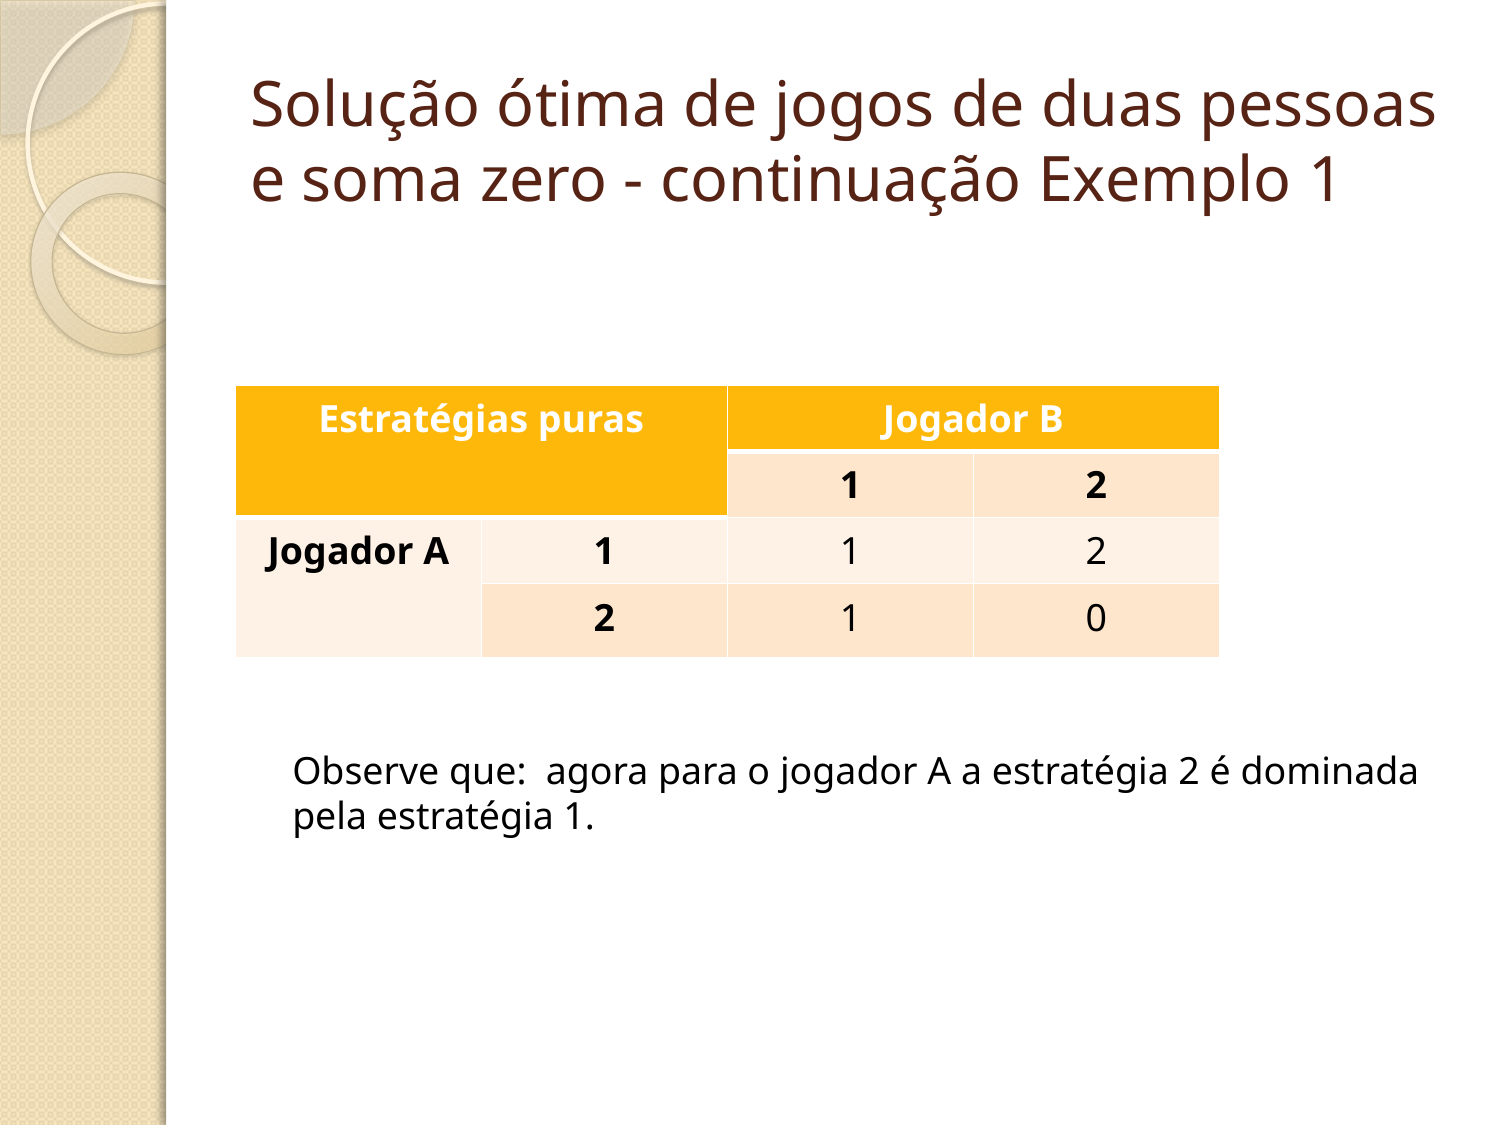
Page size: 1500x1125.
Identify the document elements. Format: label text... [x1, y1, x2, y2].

text_box Observe que: agora para o jogador A a estratégia 2 é dominada pela estratégia 1. [277, 739, 1447, 845]
table_cell 0 [974, 584, 1219, 657]
table_cell 2 [482, 584, 727, 657]
table_cell 1 [482, 520, 727, 583]
table_cell 1 [728, 518, 973, 583]
table_header Estratégias puras [236, 386, 727, 515]
table_header Jogador B [728, 386, 1219, 449]
table_cell 1 [728, 454, 973, 517]
table_cell 2 [974, 454, 1219, 517]
table_cell Jogador A [236, 520, 481, 657]
title Solução ótima de jogos de duas pessoas e soma zero - continuação Exemplo 1 [235, 45, 1466, 233]
table_cell 2 [974, 518, 1219, 583]
table_cell 1 [728, 584, 973, 657]
